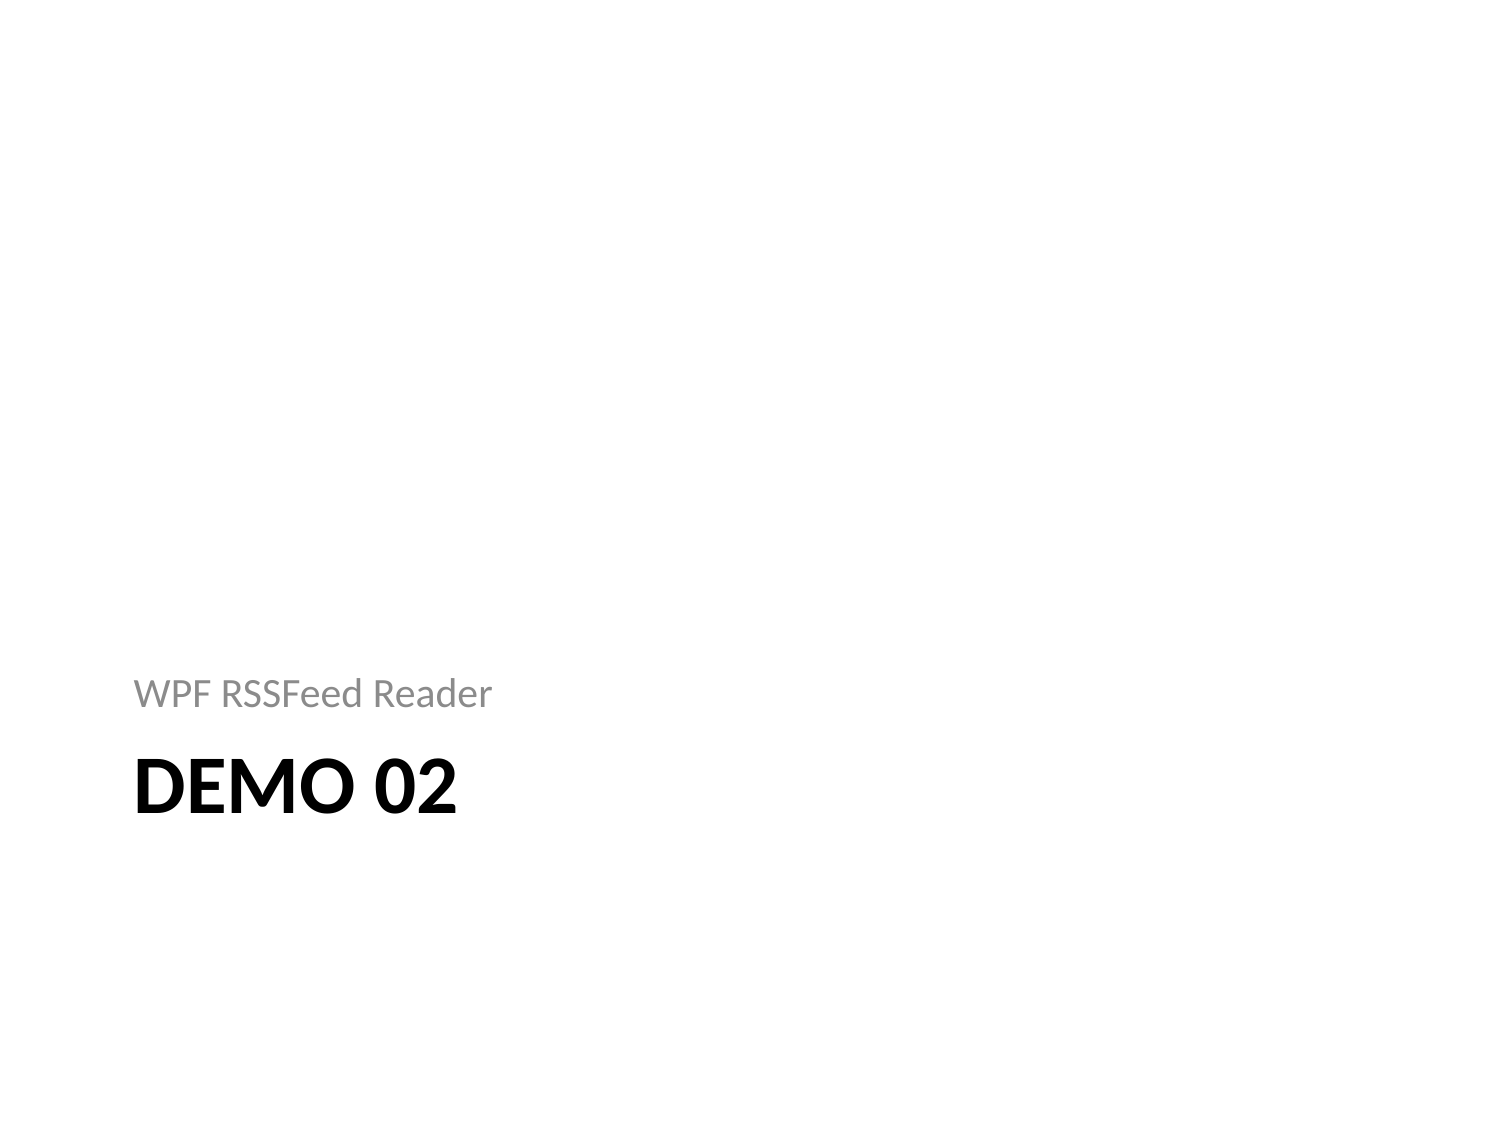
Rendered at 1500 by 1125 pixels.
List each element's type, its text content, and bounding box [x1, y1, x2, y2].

title DEMO 02 [118, 723, 1394, 947]
list WPF RSSFeed Reader [118, 476, 1394, 723]
